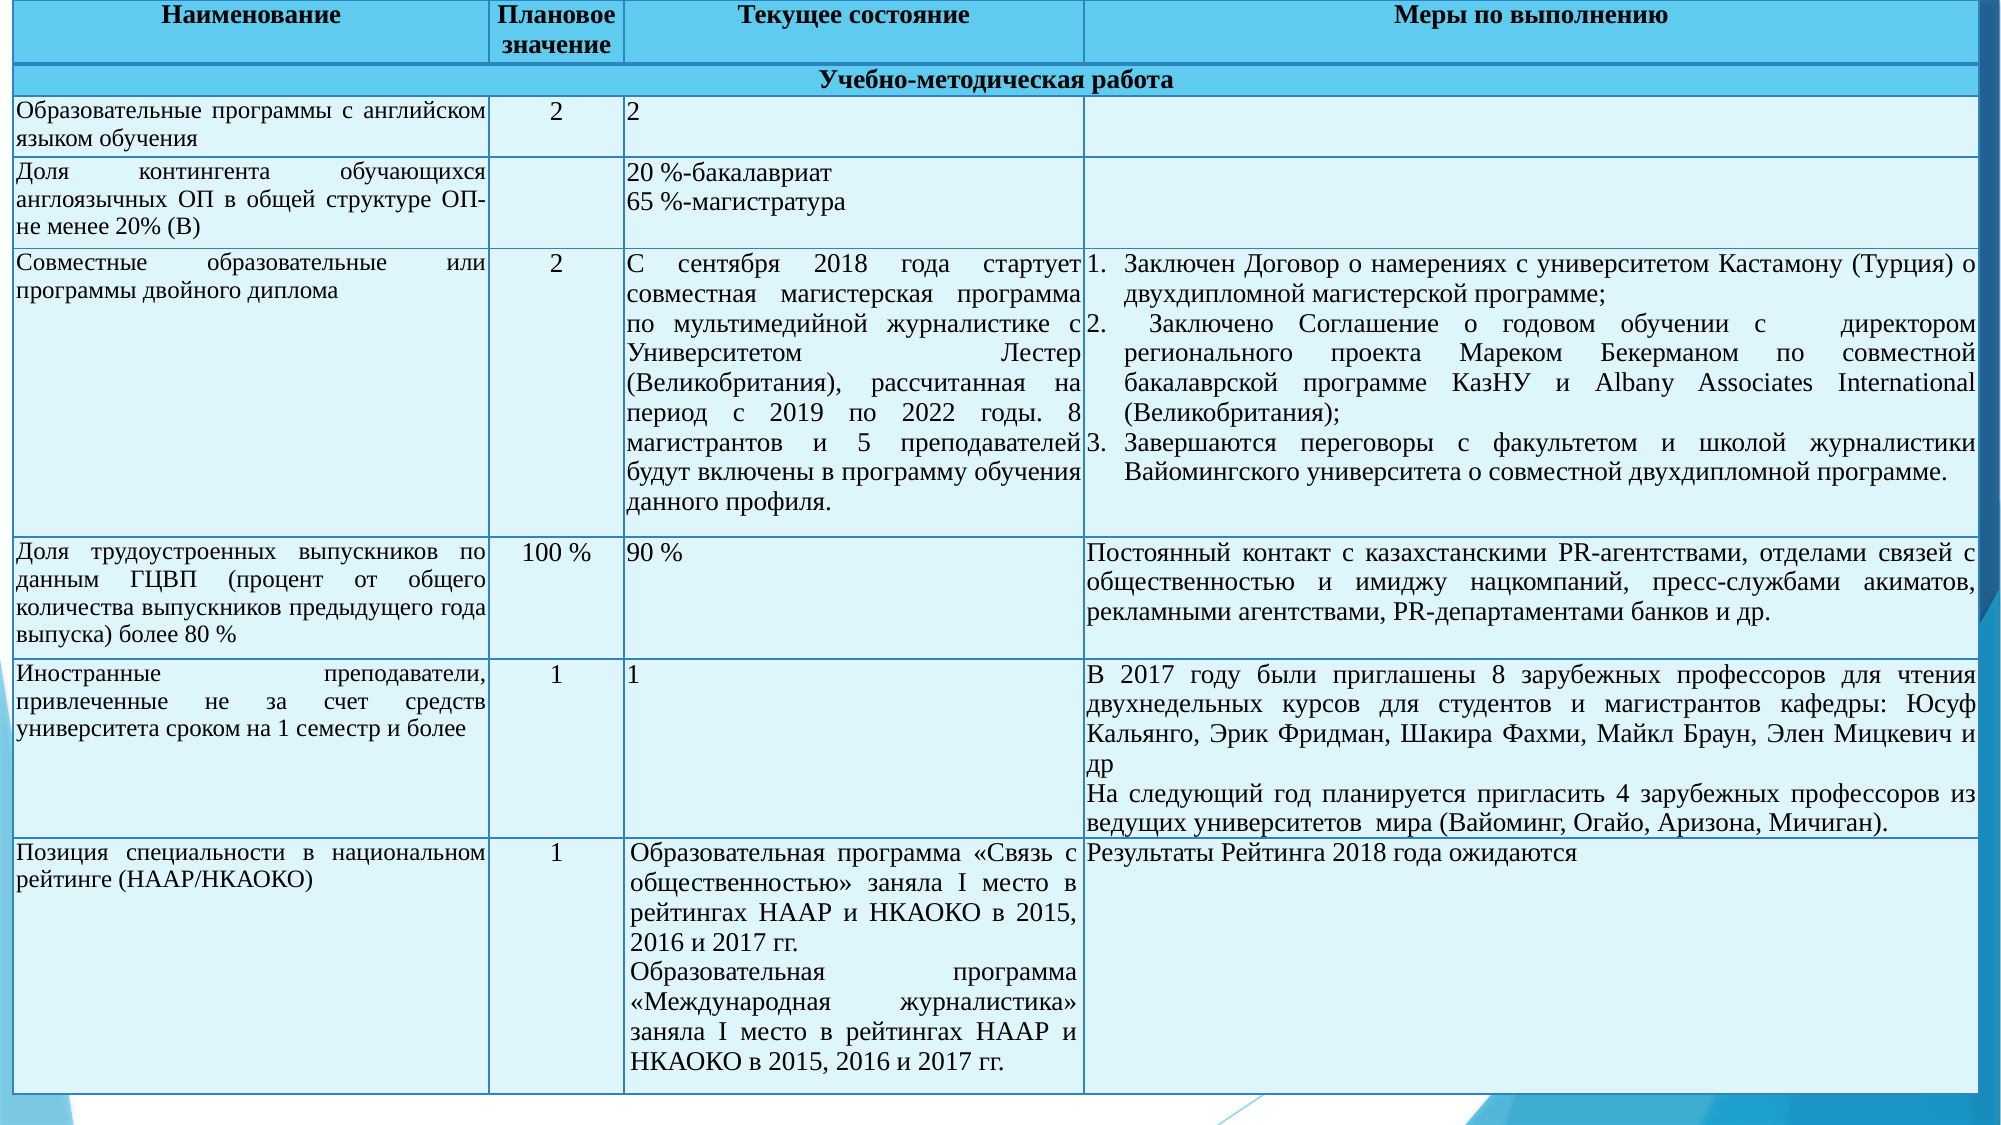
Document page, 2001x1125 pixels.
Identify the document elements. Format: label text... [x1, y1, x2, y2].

table_cell Доля трудоустроенных выпускников по данным ГЦВП (процент от общего количества выпускников предыдущего года выпуска) более 80 % [14, 538, 488, 658]
table_header Текущее состояние [625, 1, 1083, 62]
table_cell 2 [490, 249, 623, 536]
table_cell 1 [625, 660, 1083, 837]
table_cell 2 [490, 97, 623, 156]
table_cell 90 % [625, 538, 1083, 658]
table_cell Доля контингента обучающихся англоязычных ОП в общей структуре ОП-не менее 20% (В) [14, 158, 488, 248]
table_cell 2 [625, 97, 1083, 156]
table_cell Иностранные преподаватели, привлеченные не за счет средств университета сроком на 1 семестр и более [14, 660, 488, 837]
table_cell С сентября 2018 года стартует совместная магистерская программа по мультимедийной журналистике с Университетом Лестер (Великобритания), рассчитанная на период с 2019 по 2022 годы. 8 магистрантов и 5 преподавателей будут включены в программу обучения данного профиля. [625, 249, 1083, 536]
table_cell 1 [490, 660, 623, 837]
table_cell 100 % [490, 538, 623, 658]
table_cell Позиция специальности в национальном рейтинге (НААР/НКАОКО) [14, 839, 488, 1093]
table_cell В 2017 году были приглашены 8 зарубежных профессоров для чтения двухнедельных курсов для студентов и магистрантов кафедры: Юсуф Кальянго, Эрик Фридман, Шакира Фахми, Майкл Браун, Элен Мицкевич и др На следующий год планируется пригласить 4 зарубежных профессоров из ведущих университетов мира (Вайоминг, Огайо, Аризона, Мичиган). [1085, 660, 1978, 837]
table_header Наименование [14, 1, 488, 62]
table_header Меры по выполнению [1085, 1, 1978, 62]
table_cell [1085, 97, 1978, 156]
table_cell [490, 158, 623, 248]
table_cell Заключен Договор о намерениях с университетом Кастамону (Турция) о двухдипломной магистерской программе; Заключено Соглашение о годовом обучении с директором регионального проекта Мареком Бекерманом по совместной бакалаврской программе КазНУ и Albany Associates International (Великобритания); Завершаются переговоры с факультетом и школой журналистики Вайомингского университета о совместной двухдипломной программе. [1085, 249, 1978, 536]
table_cell Образовательная программа «Связь с общественностью» заняла I место в рейтингах НААР и НКАОКО в 2015, 2016 и 2017 гг. Образовательная программа «Международная журналистика» заняла I место в рейтингах НААР и НКАОКО в 2015, 2016 и 2017 гг. [625, 839, 1083, 1093]
table_cell 20 %-бакалавриат 65 %-магистратура [625, 158, 1083, 248]
table_cell Результаты Рейтинга 2018 года ожидаются [1085, 839, 1978, 1093]
table_header Плановое значение [490, 1, 623, 62]
table_cell Учебно-методическая работа [14, 66, 1978, 95]
table_cell [1085, 158, 1978, 248]
table_cell Постоянный контакт с казахстанскими PR-агентствами, отделами связей с общественностью и имиджу нацкомпаний, пресс-службами акиматов, рекламными агентствами, PR-департаментами банков и др. [1085, 538, 1978, 658]
table_cell 1 [490, 839, 623, 1093]
table_cell Совместные образовательные или программы двойного диплома [14, 249, 488, 536]
table_cell Образовательные программы с английском языком обучения [14, 97, 488, 156]
